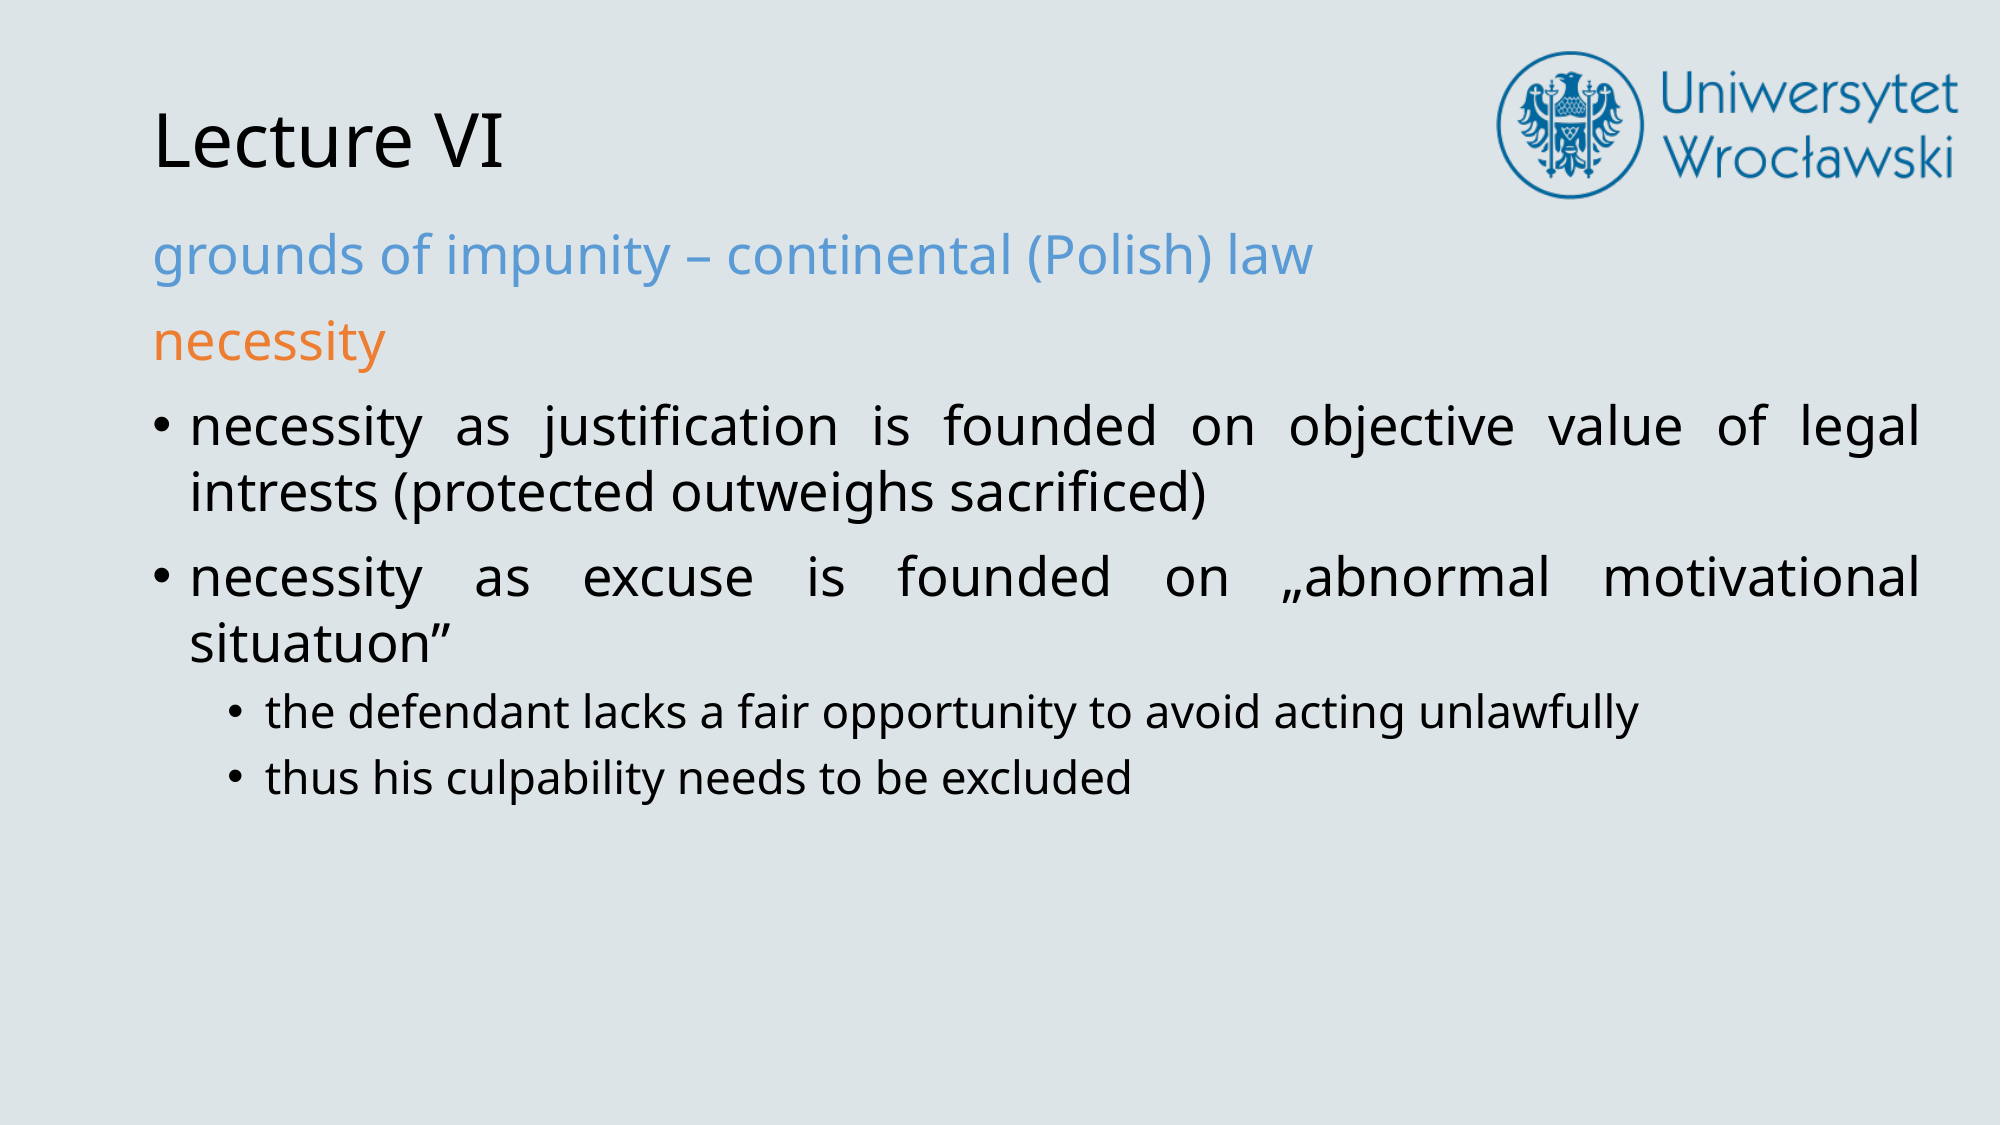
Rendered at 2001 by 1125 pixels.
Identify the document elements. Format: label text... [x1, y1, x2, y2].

picture [1455, 0, 2000, 252]
title Lecture VI [137, 34, 1455, 212]
list grounds of impunity – continental (Polish) law necessity necessity as justification is founded on objective value of legal intrests (protected outweighs sacrificed) necessity as excuse is founded on „abnormal motivational situatuon” the defendant lacks a fair opportunity to avoid acting unlawfully thus his culpability needs to be excluded [137, 212, 1939, 1125]
